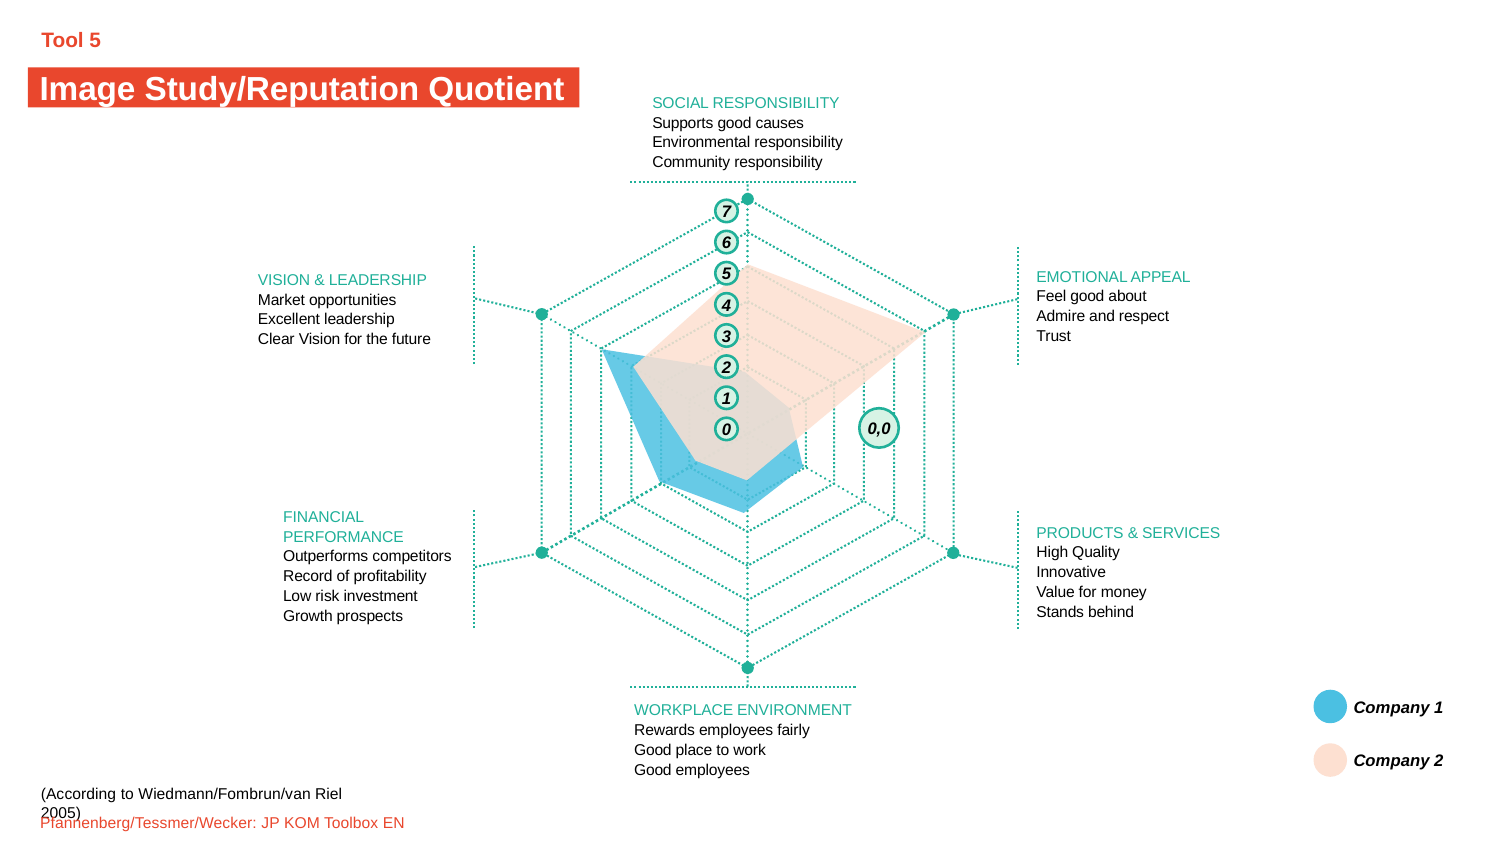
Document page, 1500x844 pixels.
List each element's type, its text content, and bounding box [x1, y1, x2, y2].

text_box (According to Wiedmann/Fombrun/van Riel 2005) [40, 783, 385, 812]
text_box WORKPLACE ENVIRONMENT Rewards employees fairly Good place to work Good employees [634, 697, 855, 782]
text_box PRODUCTS & SERVICES High Quality Innovative Value for money Stands behind [1036, 519, 1232, 625]
list Image Study/Reputation Quotient [27, 67, 580, 108]
text_box FINANCIAL PERFORMANCE Outperforms competitors Record of profitability Low risk investment Growth prospects [283, 503, 481, 631]
text_box VISION & LEADERSHIP Market opportunities Excellent leadership Clear Vision for the future [258, 266, 455, 351]
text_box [950, 553, 1019, 569]
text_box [474, 298, 542, 315]
text_box EMOTIONAL APPEAL Feel good about Admire and respect Trust [1036, 263, 1232, 348]
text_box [950, 298, 1018, 316]
text_box Pfannenberg/Tessmer/Wecker: JP KOM Toolbox EN [40, 812, 592, 833]
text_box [541, 161, 954, 689]
list Tool 5 [41, 27, 103, 53]
text_box SOCIAL RESPONSIBILITY Supports good causes Environmental responsibility Community responsibility [652, 89, 957, 175]
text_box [1314, 744, 1445, 776]
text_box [1314, 690, 1445, 723]
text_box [474, 552, 542, 568]
